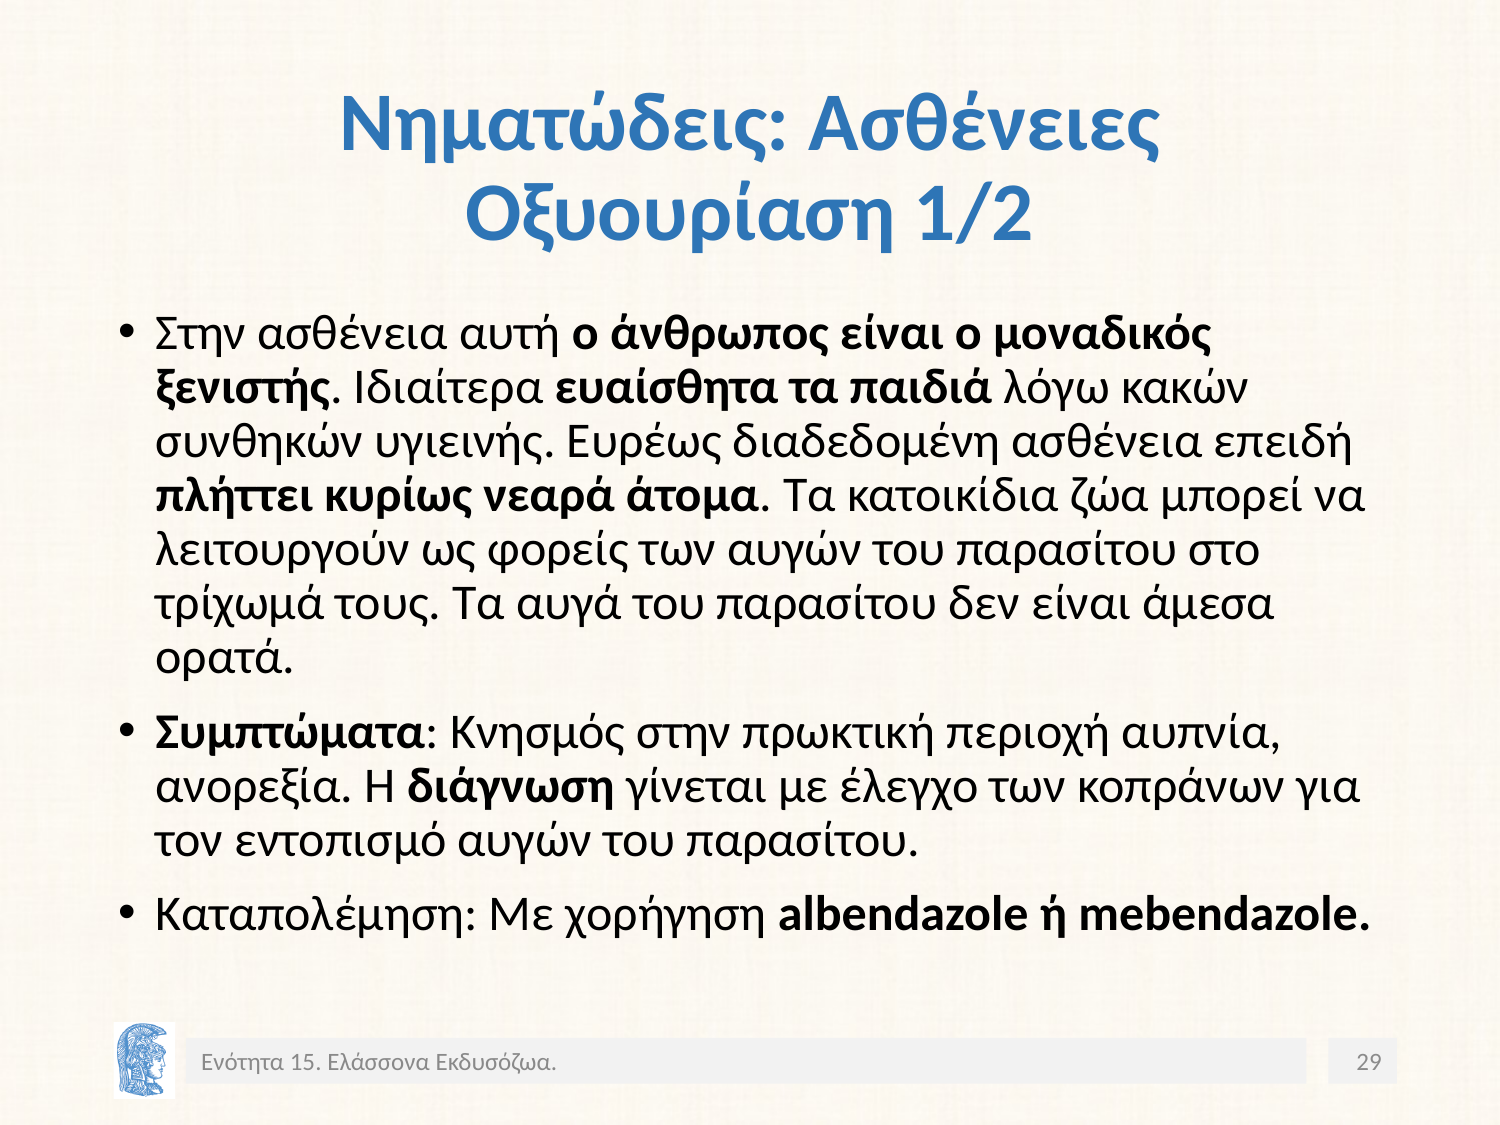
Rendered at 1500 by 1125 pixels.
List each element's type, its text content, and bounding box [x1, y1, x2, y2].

list Στην ασθένεια αυτή ο άνθρωπος είναι ο μοναδικός ξενιστής. Ιδιαίτερα ευαίσθητα τα παιδιά λόγω κακών συνθηκών υγιεινής. Ευρέως διαδεδομένη ασθένεια επειδή πλήττει κυρίως νεαρά άτομα. Τα κατοικίδια ζώα μπορεί να λειτουργούν ως φορείς των αυγών του παρασίτου στο τρίχωμά τους. Τα αυγά του παρασίτου δεν είναι άμεσα ορατά. Συμπτώματα: Κνησμός στην πρωκτική περιοχή αυπνία, ανορεξία. Η διάγνωση γίνεται με έλεγχο των κοπράνων για τον εντοπισμό αυγών του παρασίτου. Καταπολέμηση: Με χορήγηση albendazole ή mebendazole. [103, 298, 1397, 1038]
title Νηματώδεις: Ασθένειες Οξυουρίαση 1/2 [103, 59, 1397, 278]
slide_number 29 [1328, 1038, 1397, 1084]
footer Ενότητα 15. Ελάσσονα Εκδυσόζωα. [185, 1038, 1307, 1084]
picture [0, 0, 1500, 1125]
